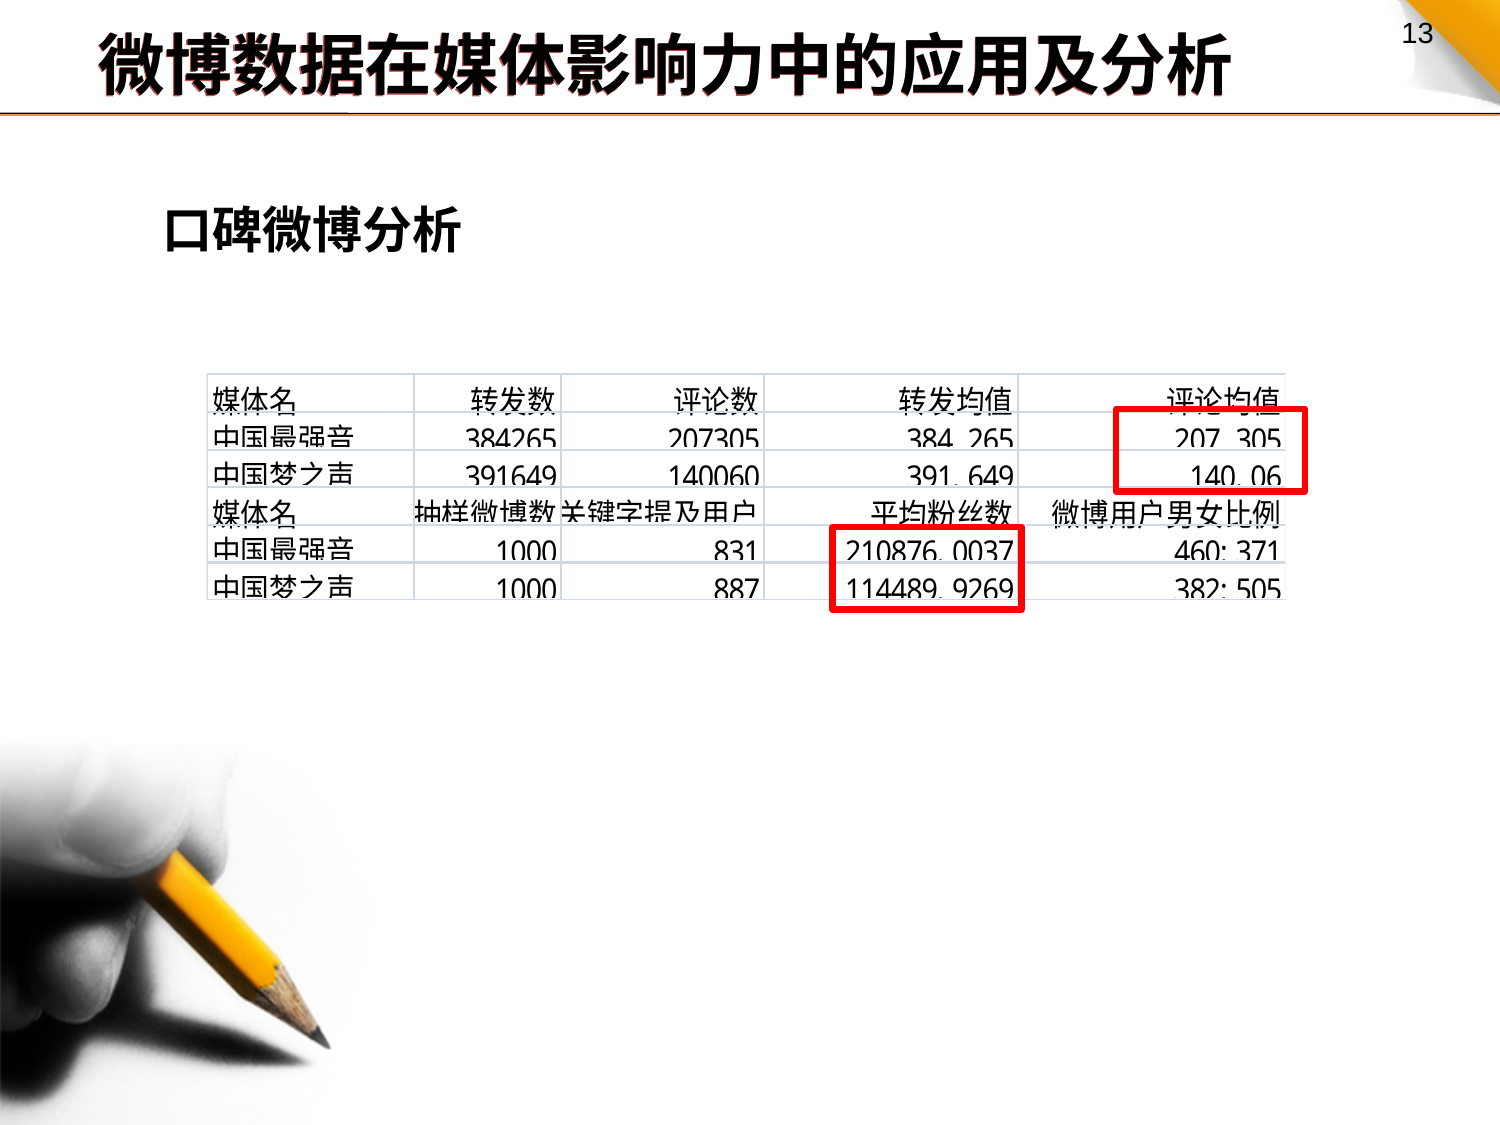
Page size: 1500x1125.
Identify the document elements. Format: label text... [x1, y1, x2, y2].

text_box 微博数据在媒体影响力中的应用及分析 [84, 15, 1249, 111]
text_box [1292, 407, 1307, 494]
text_box 口碑微博分析 [147, 191, 810, 267]
picture [0, 116, 1500, 1125]
picture [0, 1, 1500, 112]
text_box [206, 373, 1288, 602]
